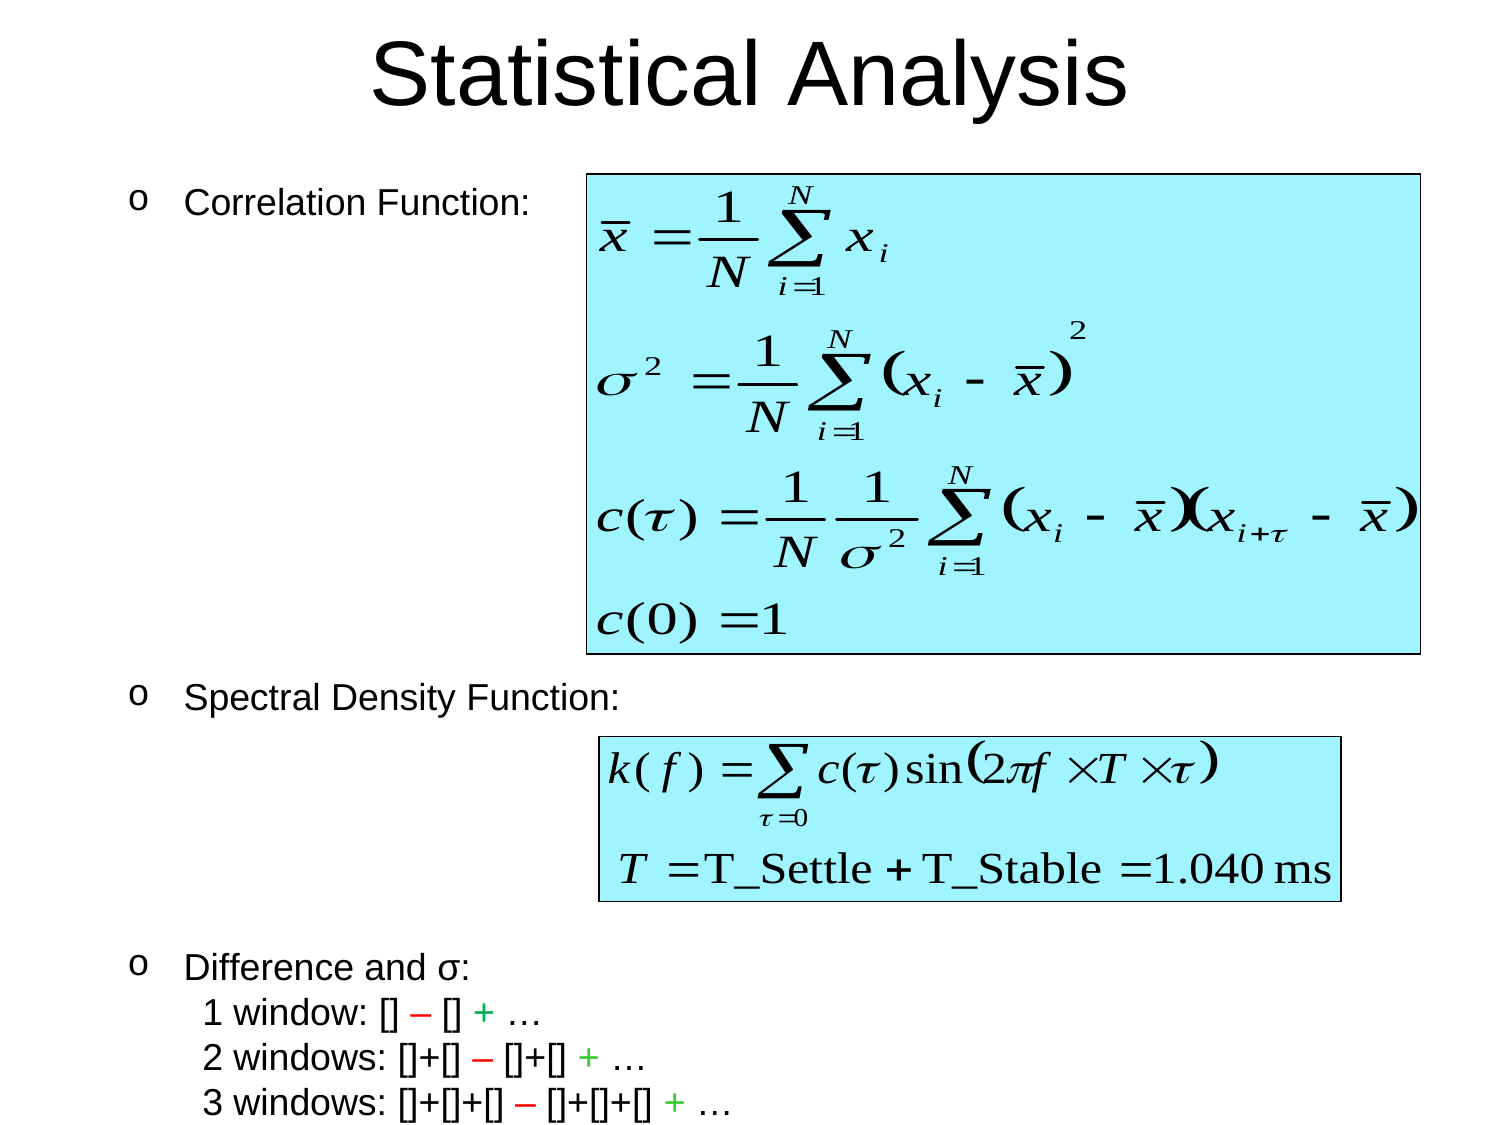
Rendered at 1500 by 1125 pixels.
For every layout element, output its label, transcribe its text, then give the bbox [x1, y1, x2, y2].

text_box Correlation Function: Spectral Density Function: Difference and σ: 1 window: [] – [] + … 2 windows: []+[] – []+[] + … 3 windows: []+[]+[] – []+[]+[] + … [37, 124, 1500, 1125]
title Statistical Analysis [75, 0, 1425, 138]
